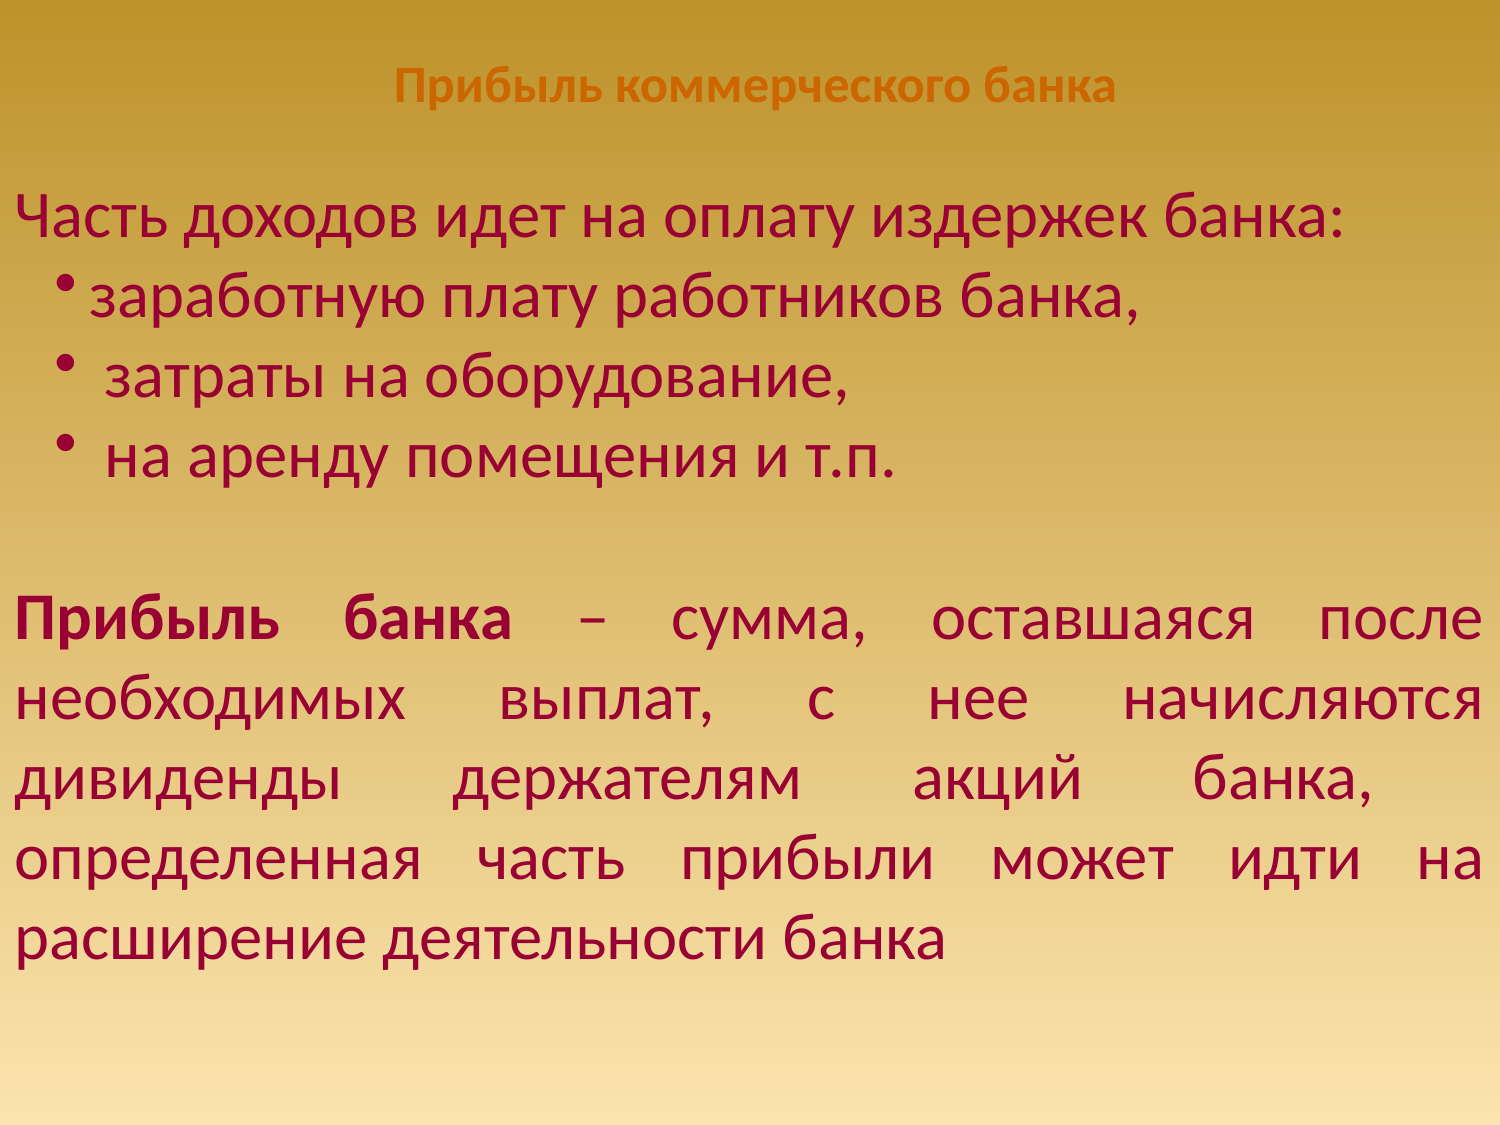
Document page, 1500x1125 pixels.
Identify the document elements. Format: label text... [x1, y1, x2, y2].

text_box Часть доходов идет на оплату издержек банка: заработную плату работников банка, затраты на оборудование, на аренду помещения и т.п. [0, 163, 1500, 498]
text_box Прибыль банка – сумма, оставшаяся после необходимых выплат, с нее начисляются дивиденды держателям акций банка, определенная часть прибыли может идти на расширение деятельности банка [0, 565, 1500, 981]
title Прибыль коммерческого банка [41, 42, 1471, 121]
